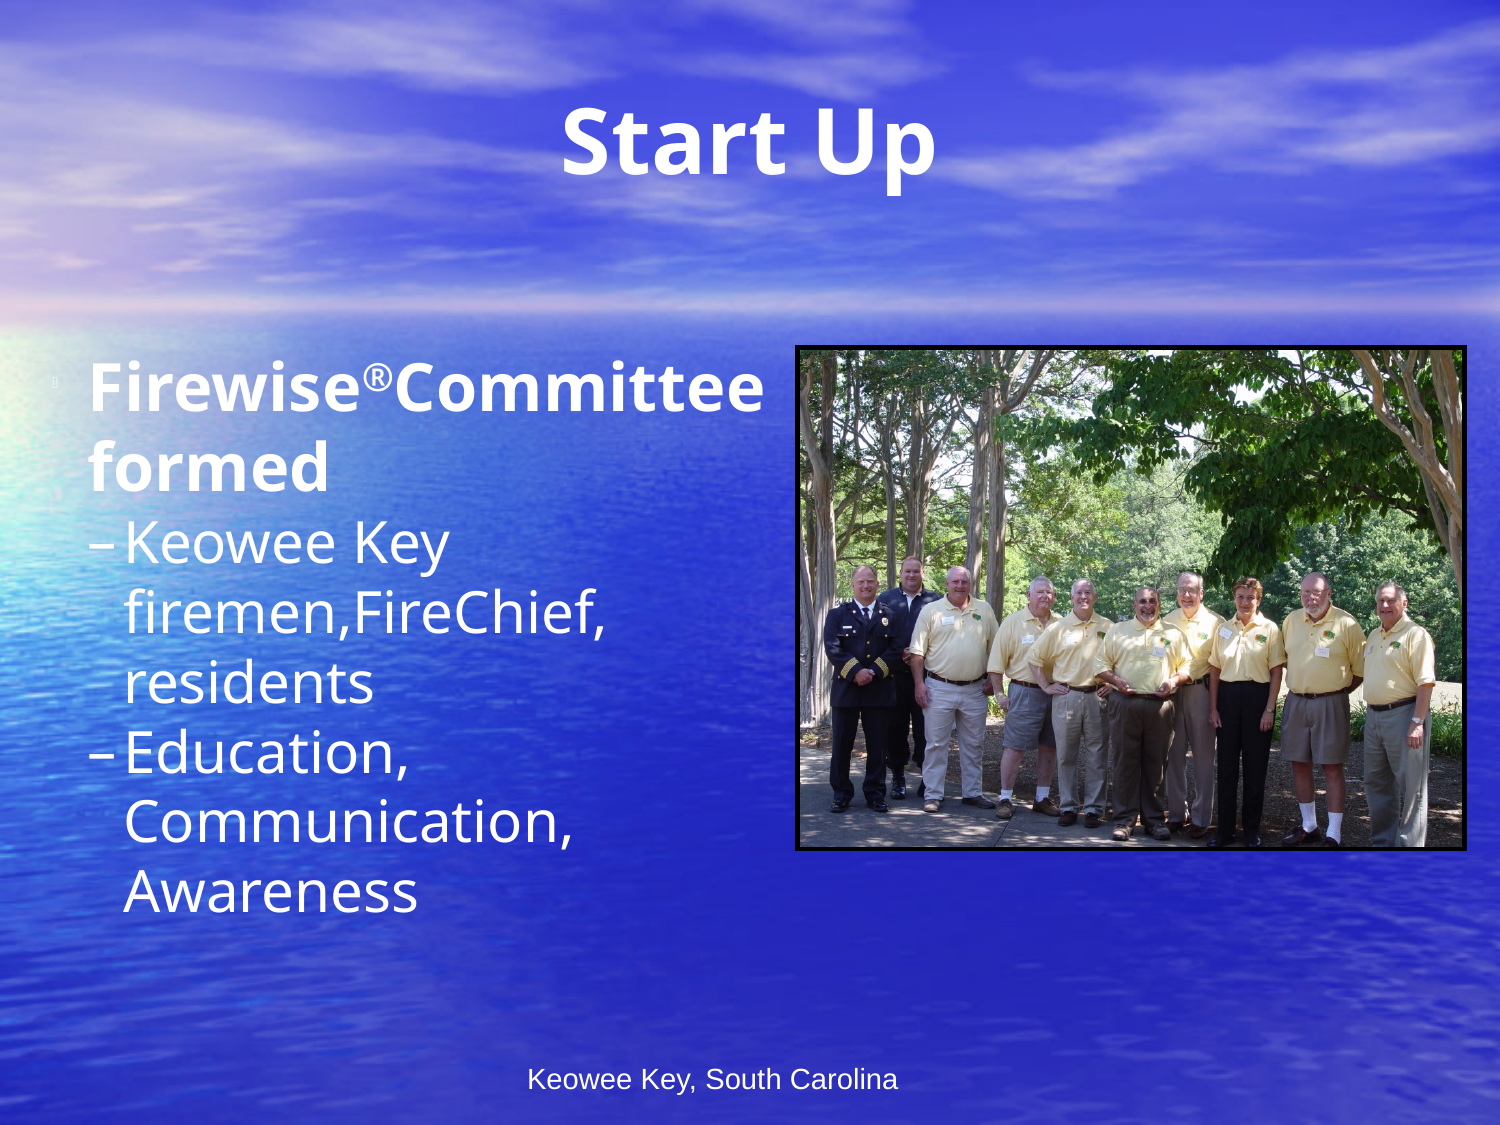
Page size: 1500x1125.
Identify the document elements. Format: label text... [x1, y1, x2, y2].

text_box Start Up [75, 24, 1425, 252]
text_box Firewise®Committee formed Keowee Key firemen,FireChief, residents Education, Communication, Awareness [37, 337, 800, 975]
picture [0, 0, 1500, 1125]
text_box Keowee Key, South Carolina [512, 1024, 988, 1103]
